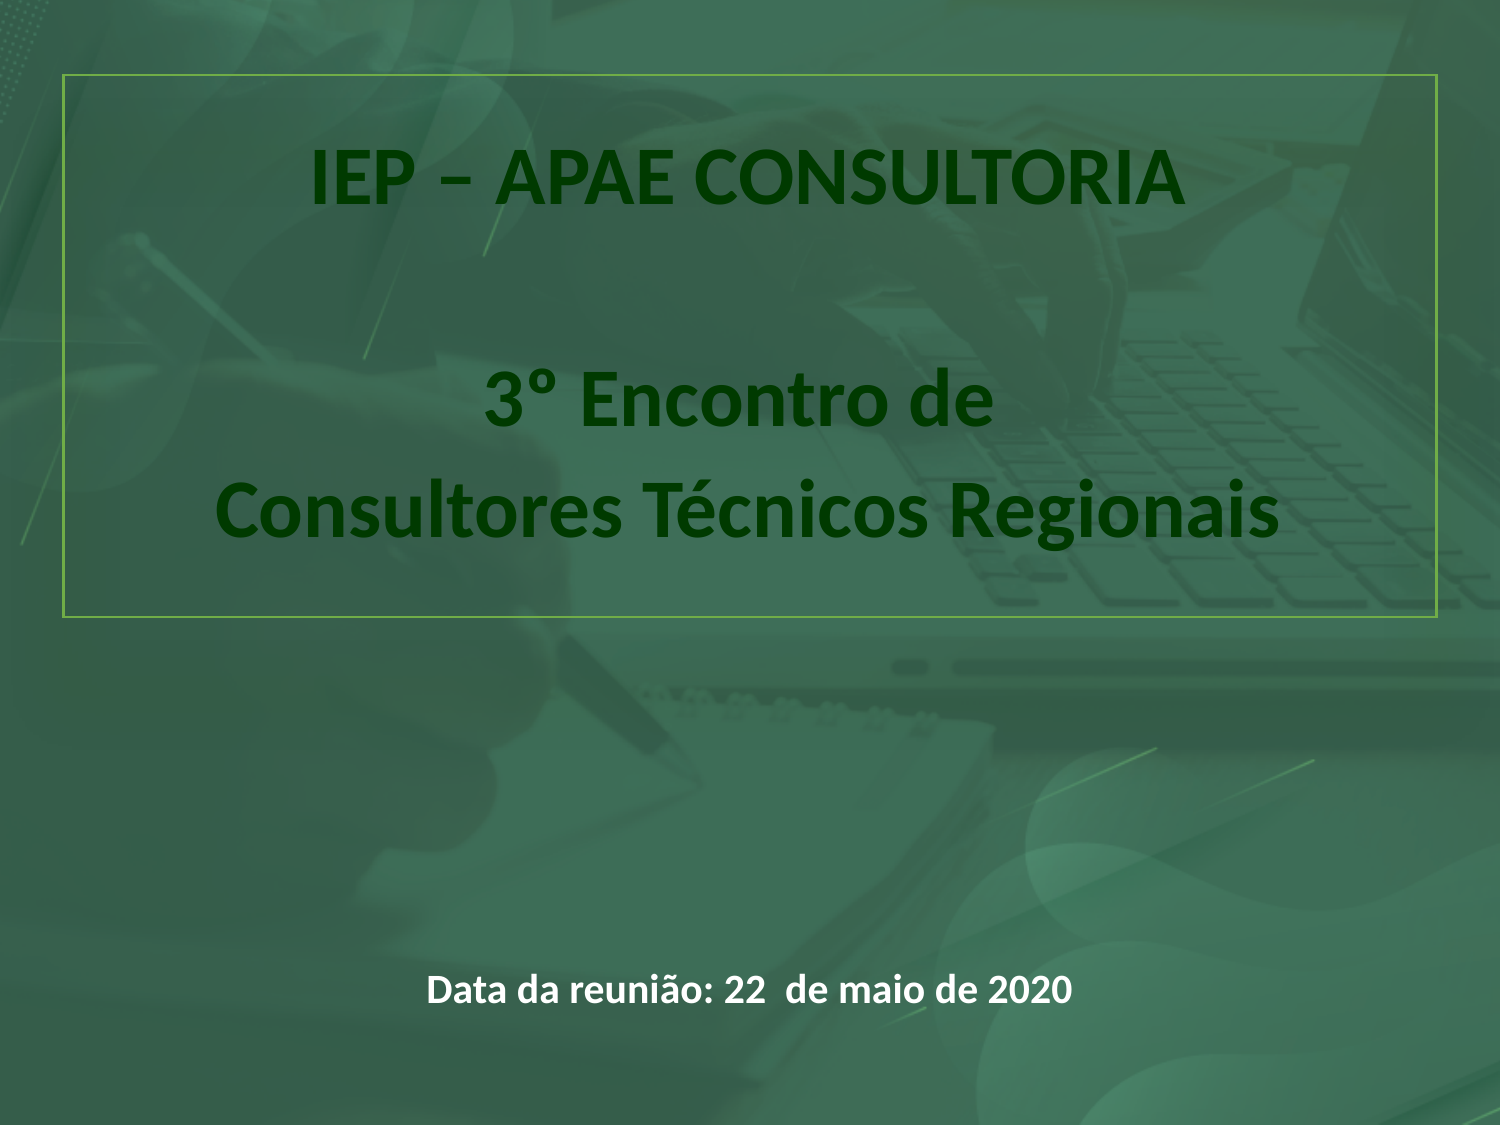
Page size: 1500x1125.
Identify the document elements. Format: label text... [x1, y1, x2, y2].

text_box IEP – APAE CONSULTORIA 3º Encontro de Consultores Técnicos Regionais [61, 125, 1435, 563]
picture [0, 0, 1500, 1125]
text_box [62, 74, 1438, 424]
text_box [26, 424, 1474, 618]
text_box Data da reunião: 22 de maio de 2020 [276, 954, 1223, 1019]
